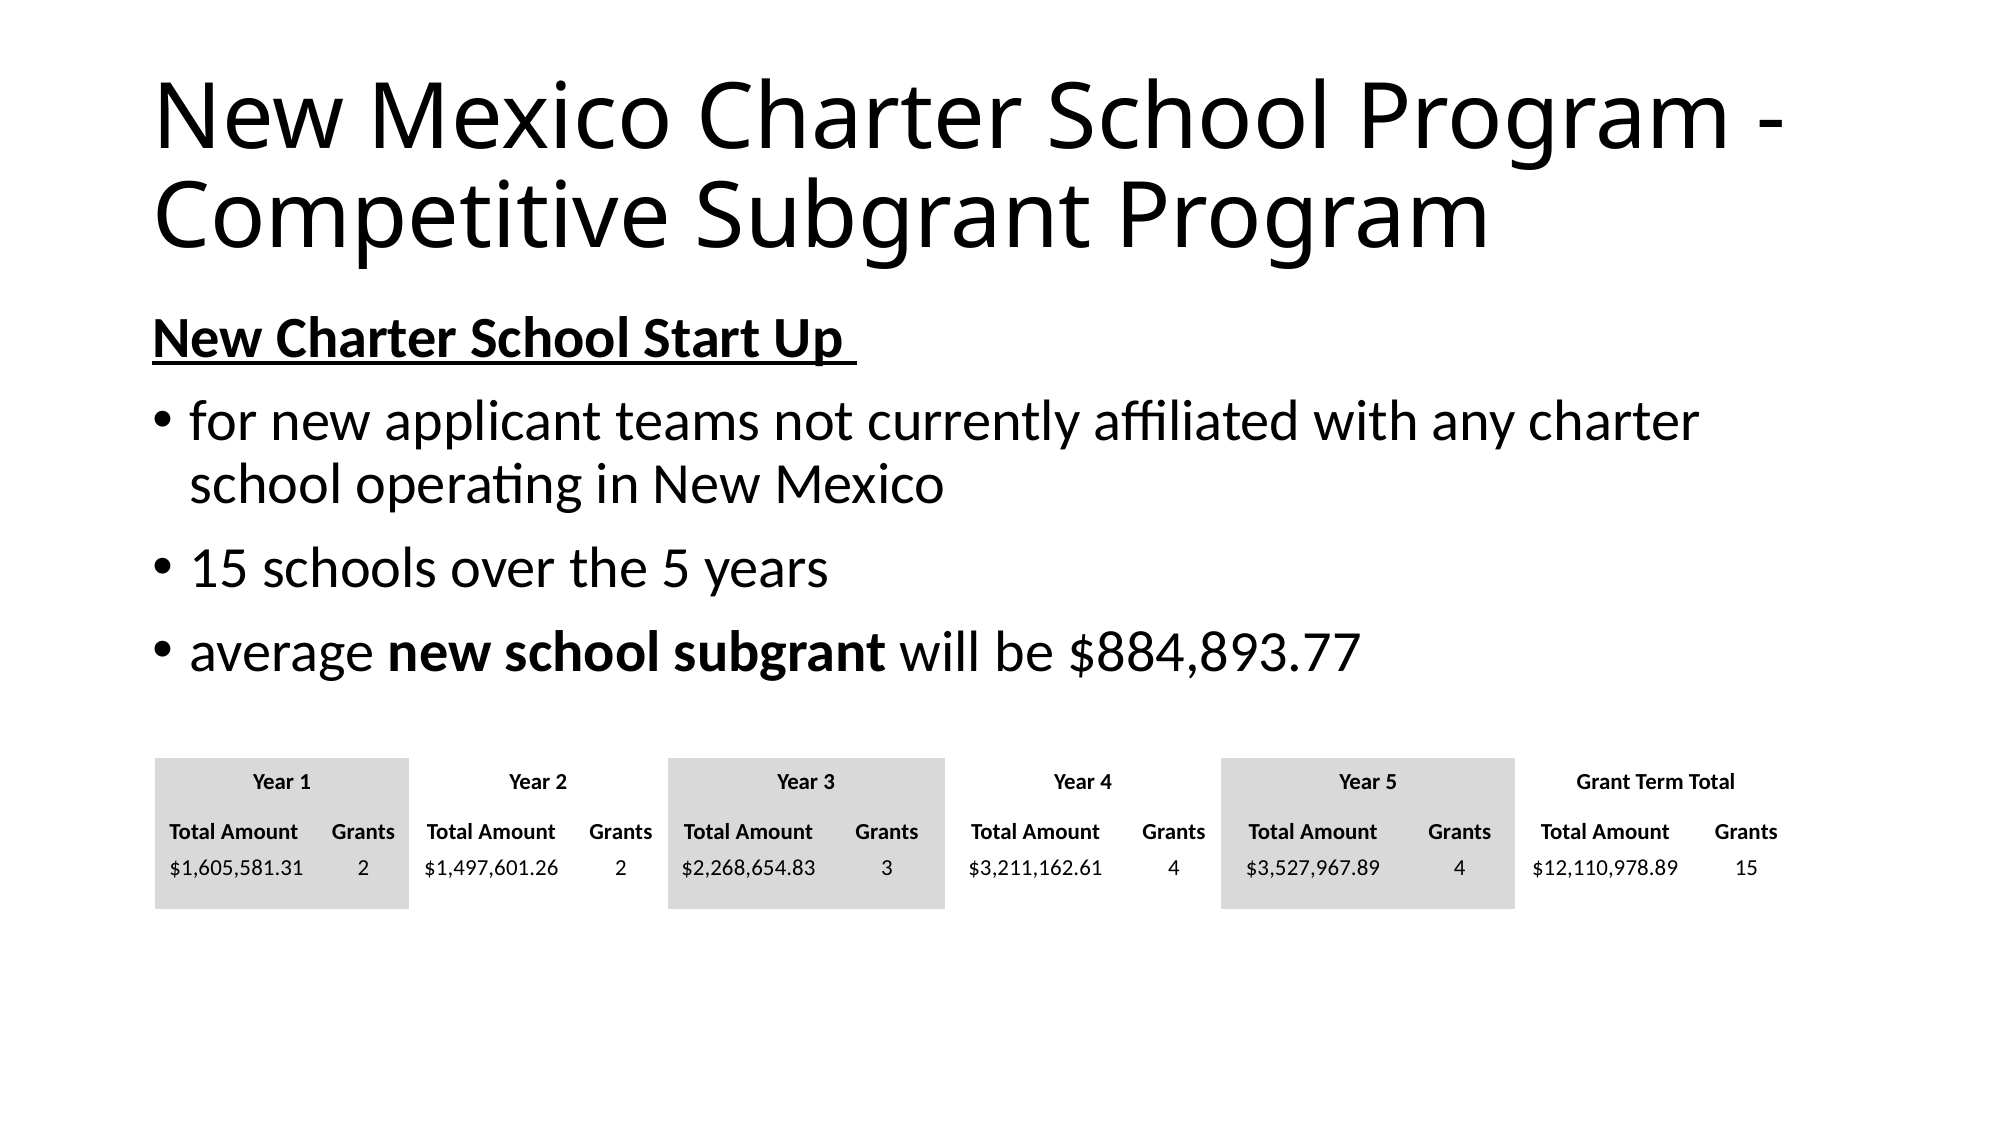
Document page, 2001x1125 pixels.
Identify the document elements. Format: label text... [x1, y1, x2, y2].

table_header Year 4 [945, 758, 1221, 810]
table_cell Grants [1405, 810, 1515, 858]
table_cell 3 [829, 858, 945, 909]
list New Charter School Start Up for new applicant teams not currently affiliated with any charter school operating in New Mexico 15 schools over the 5 years average new school subgrant will be $884,893.77 [137, 299, 1863, 1014]
table_cell 4 [1127, 858, 1221, 909]
table_header Year 5 [1221, 758, 1515, 810]
table_cell $3,527,967.89 [1221, 858, 1405, 909]
table_header Grant Term Total [1515, 758, 1797, 810]
table_header Year 1 [155, 758, 409, 810]
table_header Year 2 [409, 758, 668, 810]
table_cell 2 [318, 858, 409, 909]
title New Mexico Charter School Program - Competitive Subgrant Program [137, 59, 1863, 278]
table_cell $1,497,601.26 [409, 858, 574, 909]
table_cell Grants [574, 810, 668, 858]
table_cell Grants [1127, 810, 1221, 858]
table_header Year 3 [668, 758, 945, 810]
table_cell Total Amount [668, 810, 829, 858]
table_cell Total Amount [1221, 810, 1405, 858]
table_cell 15 [1696, 858, 1797, 909]
table_cell 4 [1405, 858, 1515, 909]
table_cell 2 [574, 858, 668, 909]
table_cell Total Amount [155, 810, 318, 858]
table_cell $2,268,654.83 [668, 858, 829, 909]
table_cell $3,211,162.61 [945, 858, 1127, 909]
table_cell Grants [318, 810, 409, 858]
table_cell Total Amount [409, 810, 574, 858]
table_cell $1,605,581.31 [155, 858, 318, 909]
table_cell $12,110,978.89 [1515, 858, 1696, 909]
table_cell Total Amount [945, 810, 1127, 858]
table_cell Total Amount [1515, 810, 1696, 858]
table_cell Grants [1696, 810, 1797, 858]
table_cell Grants [829, 810, 945, 858]
